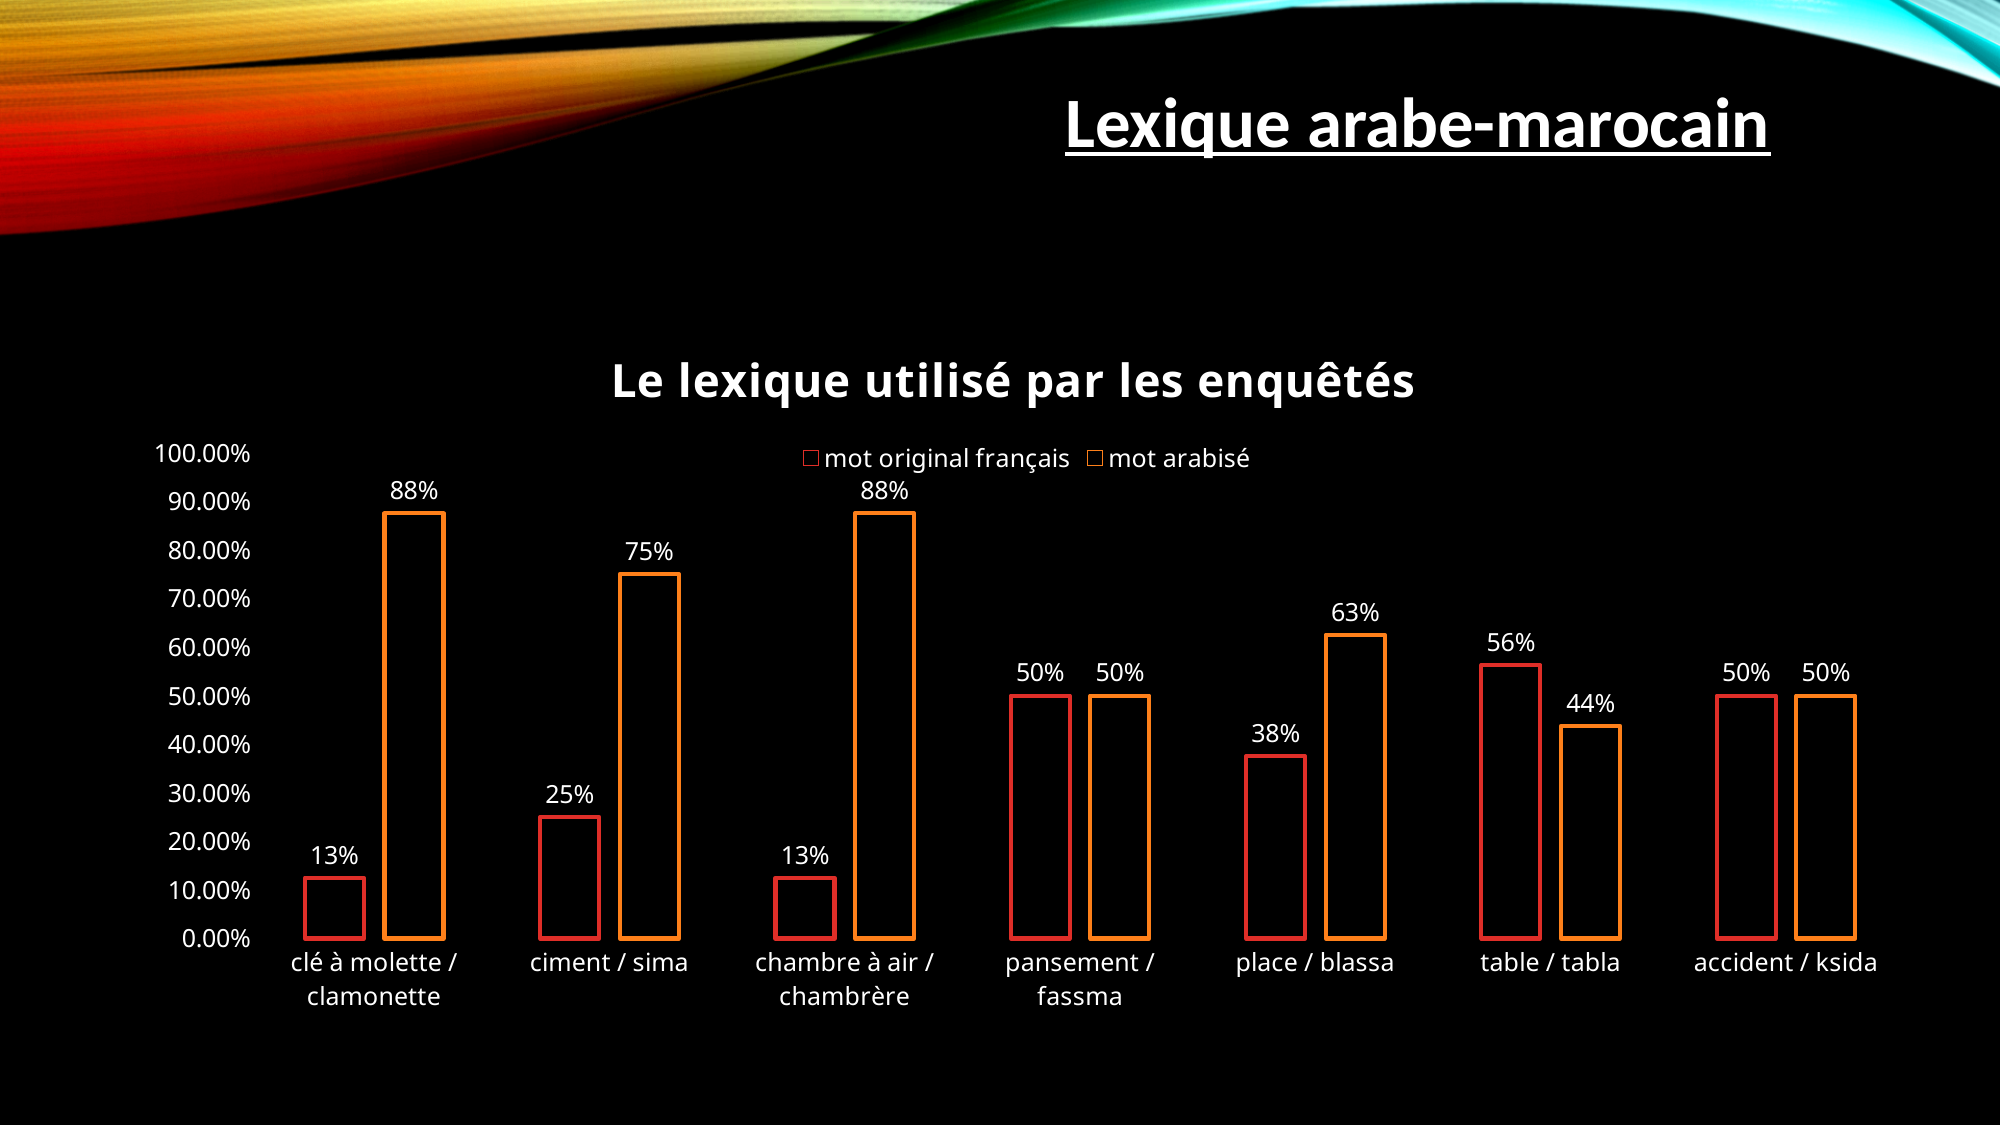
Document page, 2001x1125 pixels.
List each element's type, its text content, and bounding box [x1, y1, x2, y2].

chart [127, 311, 1927, 1084]
picture [0, 0, 2000, 237]
text_box Lexique arabe-marocain [999, 68, 1836, 214]
